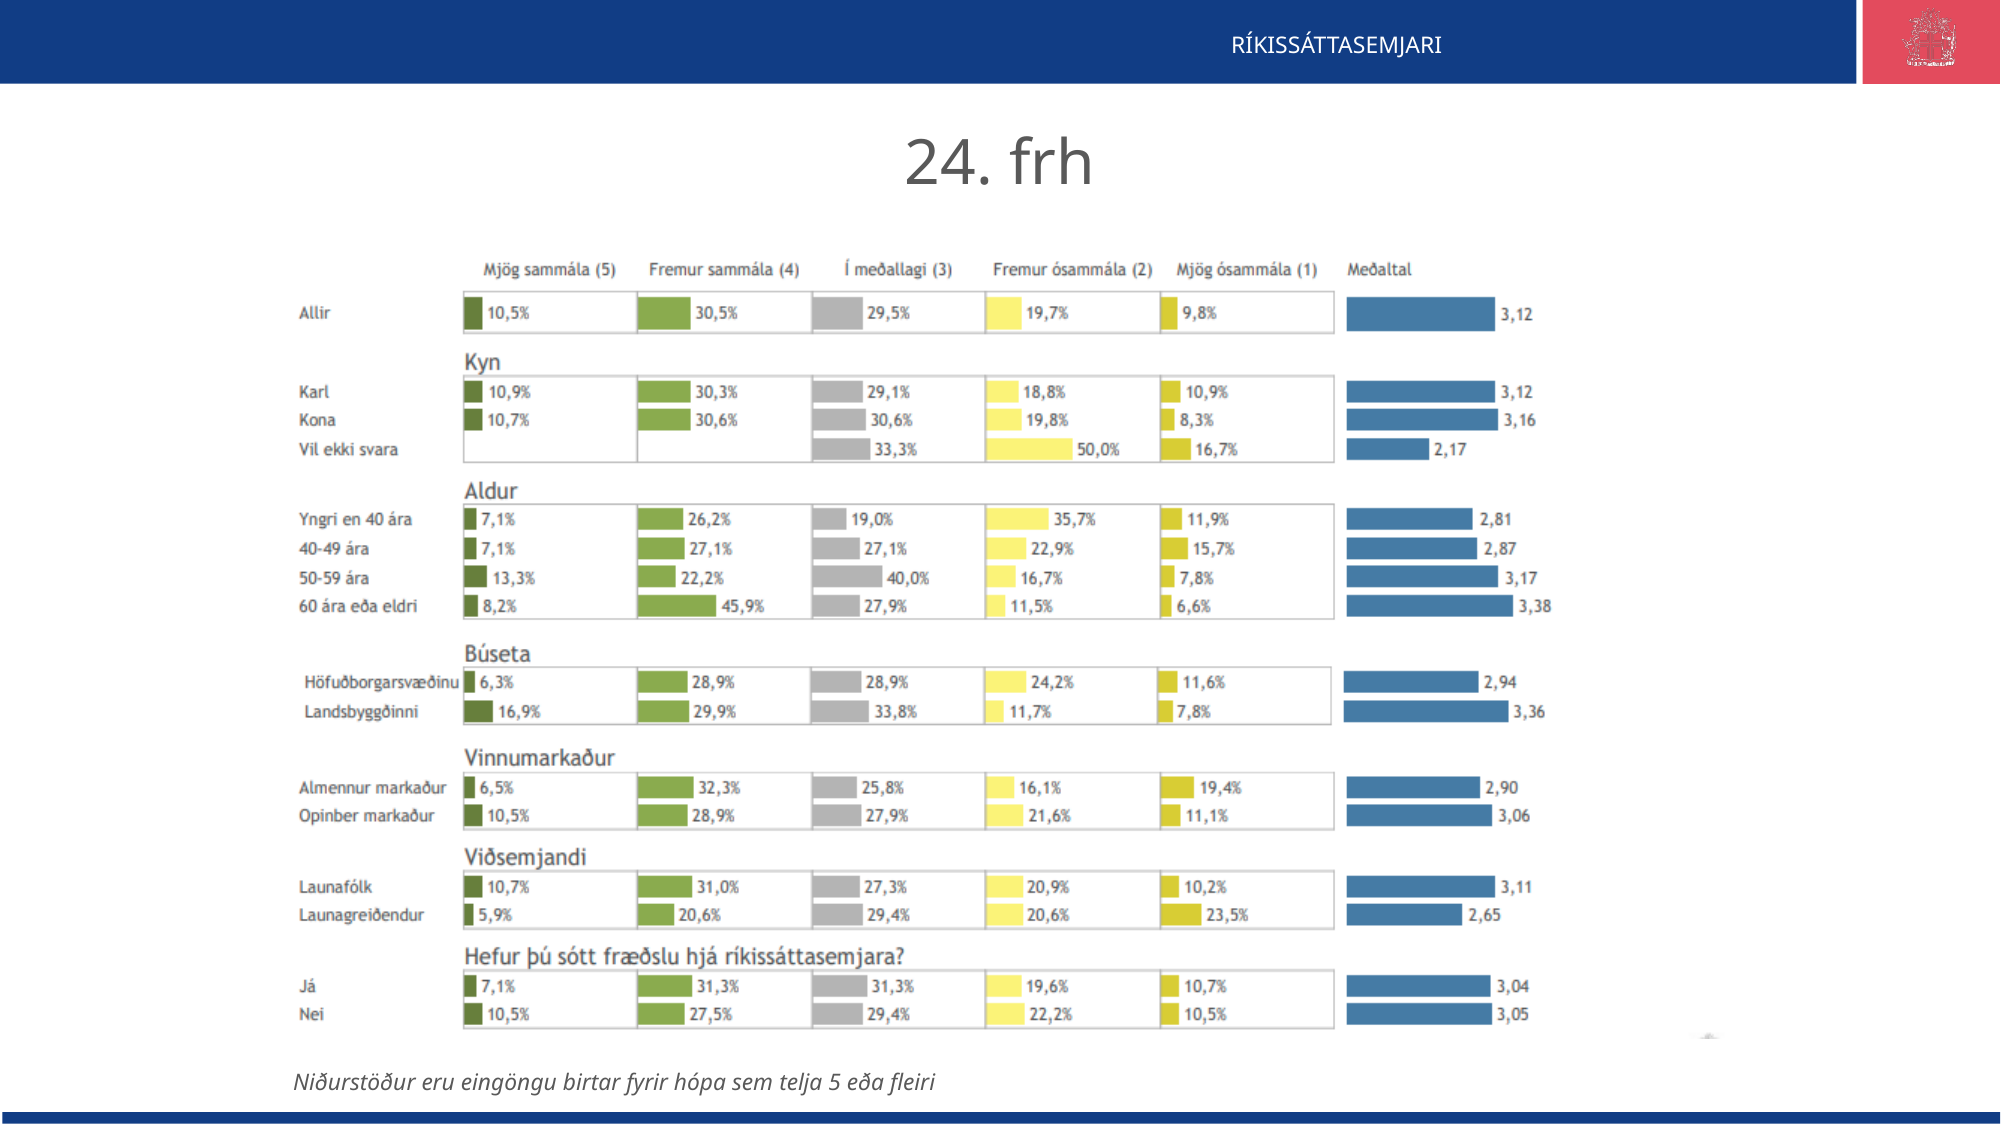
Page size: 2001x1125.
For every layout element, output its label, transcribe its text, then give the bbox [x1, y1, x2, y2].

title 24. frh [137, 103, 1863, 226]
picture [261, 242, 1739, 1039]
picture [1886, 0, 1974, 83]
list Niðurstöður eru eingöngu birtar fyrir hópa sem telja 5 eða fleiri [278, 1063, 1851, 1104]
